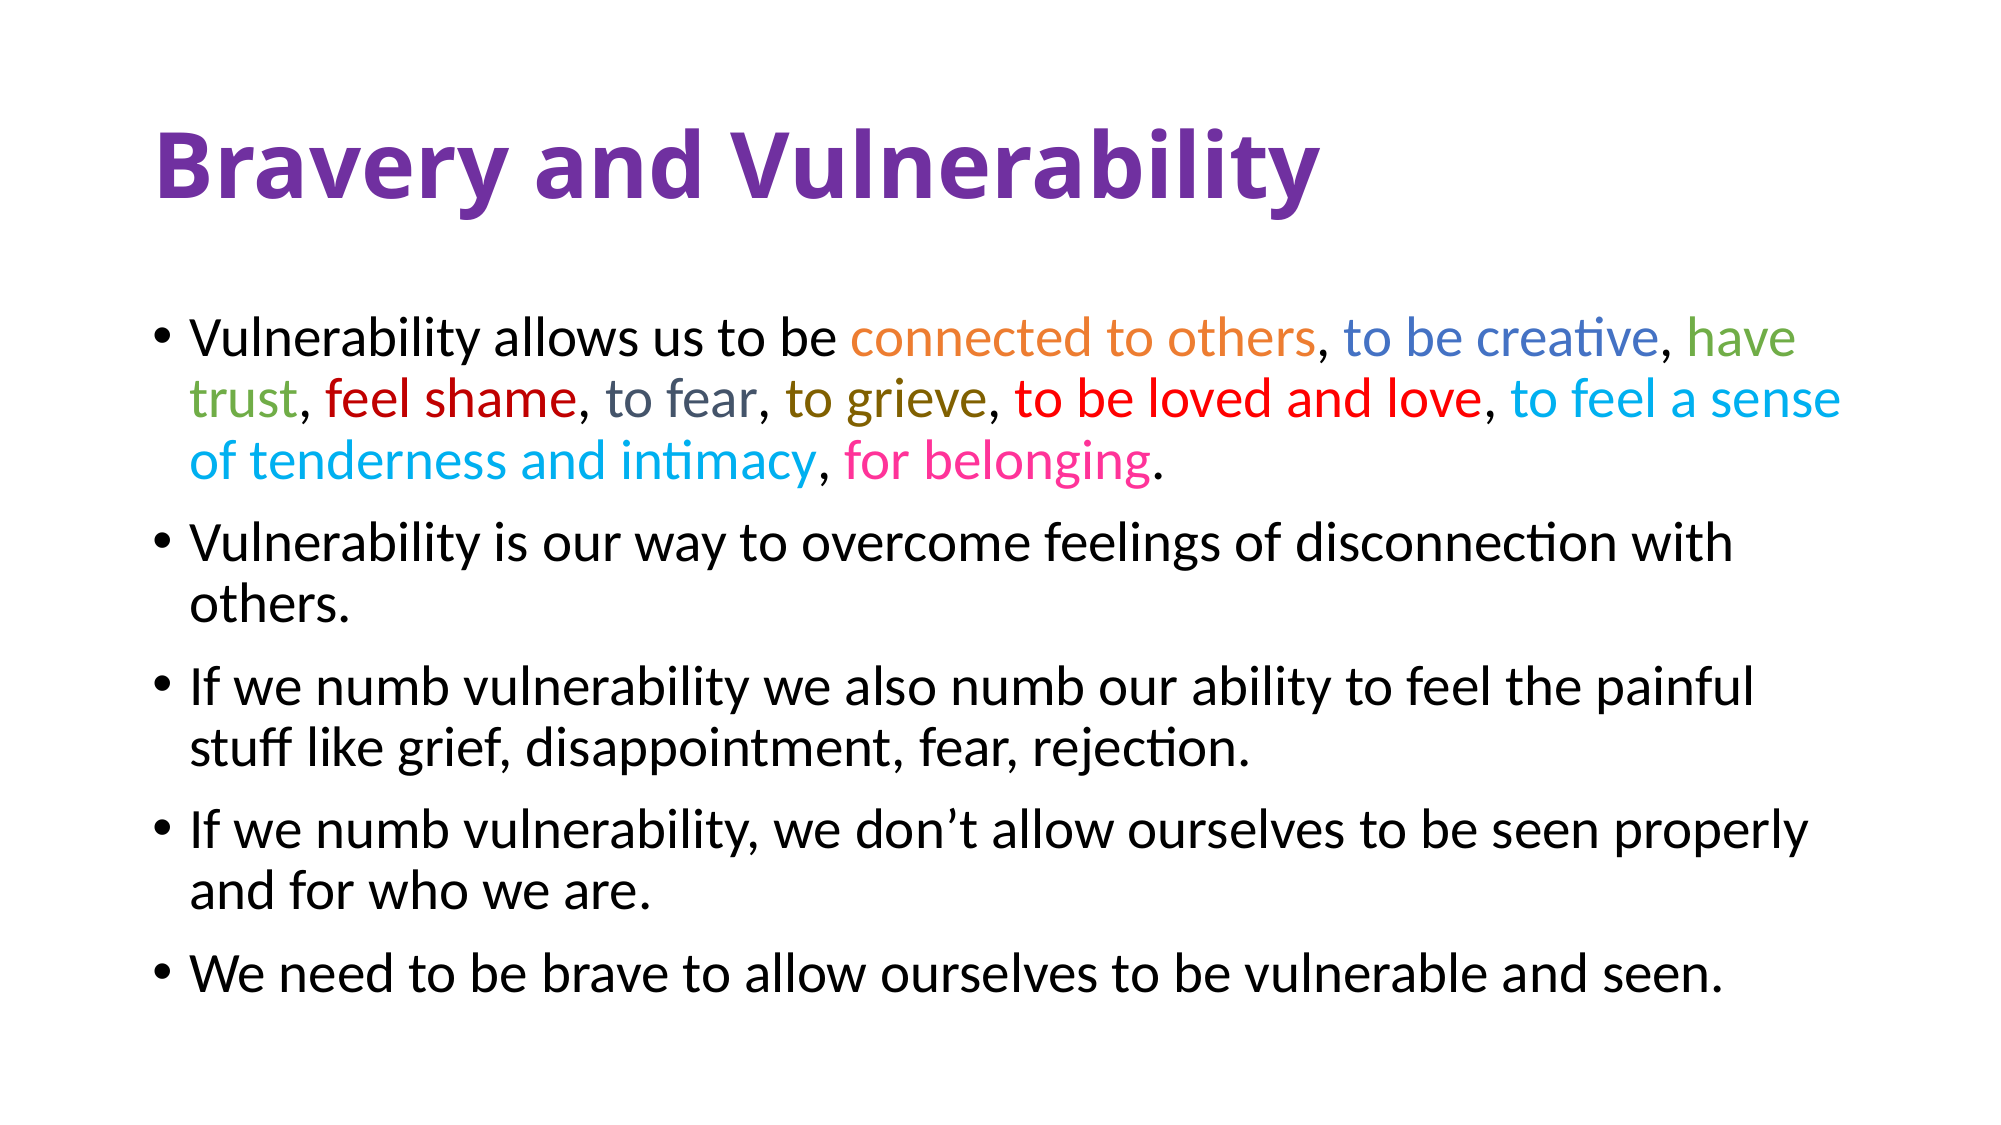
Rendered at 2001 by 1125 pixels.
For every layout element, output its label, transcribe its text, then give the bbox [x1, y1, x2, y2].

list Vulnerability allows us to be connected to others, to be creative, have trust, feel shame, to fear, to grieve, to be loved and love, to feel a sense of tenderness and intimacy, for belonging. Vulnerability is our way to overcome feelings of disconnection with others. If we numb vulnerability we also numb our ability to feel the painful stuff like grief, disappointment, fear, rejection. If we numb vulnerability, we don’t allow ourselves to be seen properly and for who we are. We need to be brave to allow ourselves to be vulnerable and seen. [137, 299, 1863, 1014]
title Bravery and Vulnerability [137, 59, 1863, 278]
